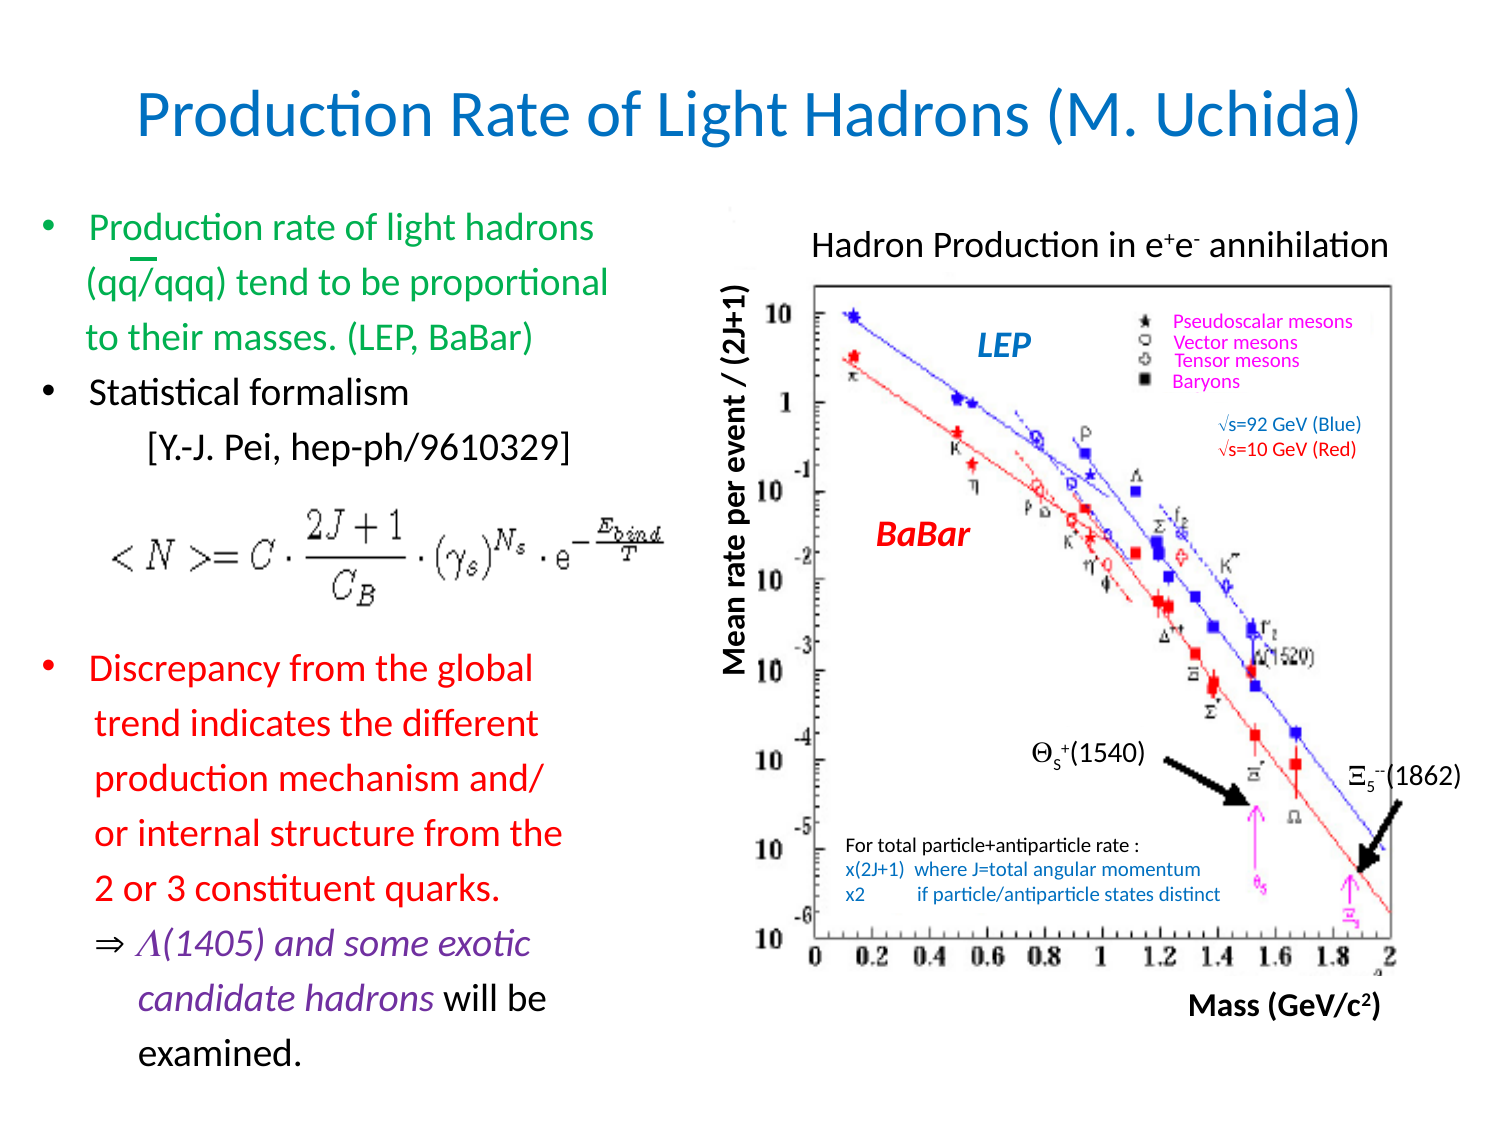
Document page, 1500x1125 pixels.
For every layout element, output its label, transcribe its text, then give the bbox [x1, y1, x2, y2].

title Production Rate of Light Hadrons (M. Uchida) [75, 45, 1425, 175]
list Production rate of light hadrons (qq/qqq) tend to be proportional to their masses. (LEP, BaBar) Statistical formalism [Y.-J. Pei, hep-ph/9610329] Discrepancy from the global trend indicates the different production mechanism and/ or internal structure from the 2 or 3 constituent quarks.  L(1405) and some exotic candidate hadrons will be examined. [26, 193, 397, 1084]
picture [81, 77, 1500, 1125]
